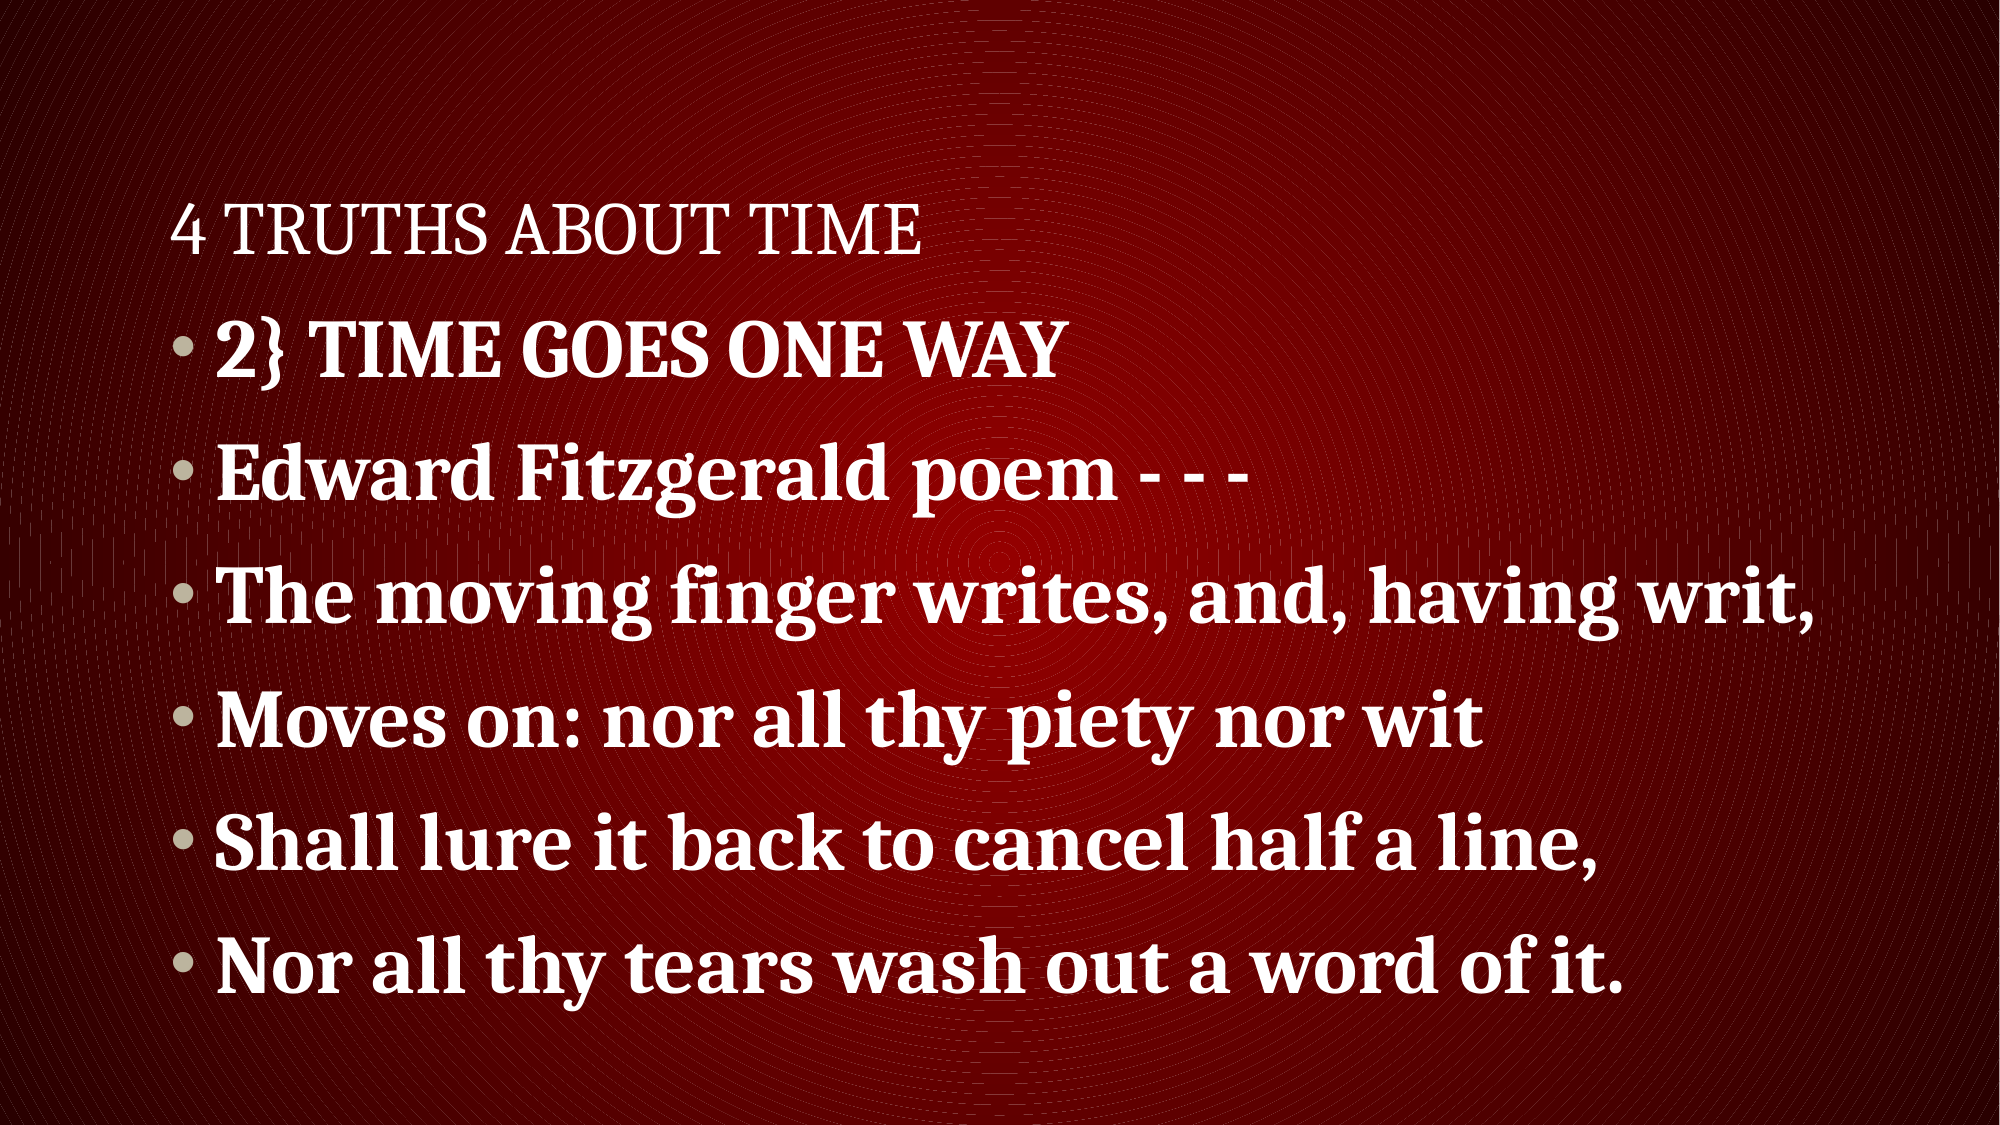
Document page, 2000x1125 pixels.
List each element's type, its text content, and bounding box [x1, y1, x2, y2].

list 2} TIME GOES ONE WAY Edward Fitzgerald poem - - - The moving finger writes, and, having writ, Moves on: nor all thy piety nor wit Shall lure it back to cancel half a line, Nor all thy tears wash out a word of it. [149, 295, 1900, 1030]
title 4 Truths about Time [149, 79, 1850, 280]
